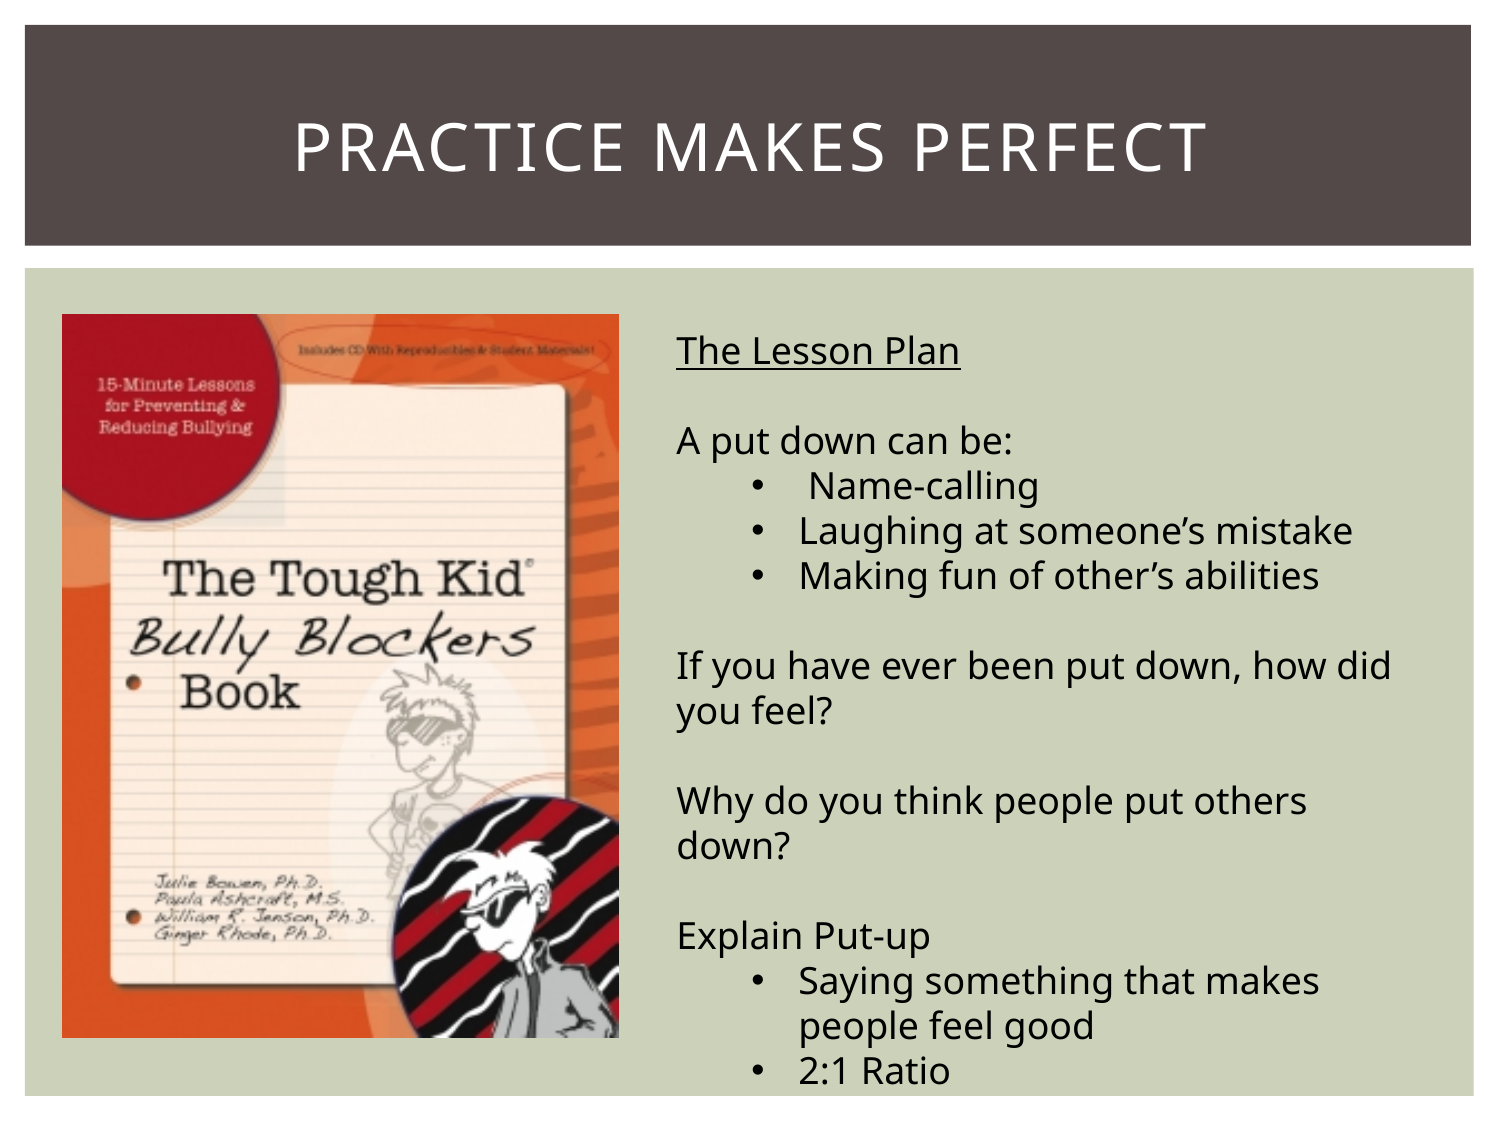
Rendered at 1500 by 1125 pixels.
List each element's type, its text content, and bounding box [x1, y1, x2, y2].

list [0, 314, 1031, 1039]
text_box The Lesson Plan A put down can be: Name-calling Laughing at someone’s mistake Making fun of other’s abilities If you have ever been put down, how did you feel? Why do you think people put others down? Explain Put-up Saying something that makes people feel good 2:1 Ratio [661, 319, 1417, 1125]
title Practice makes perfect [62, 58, 1438, 232]
